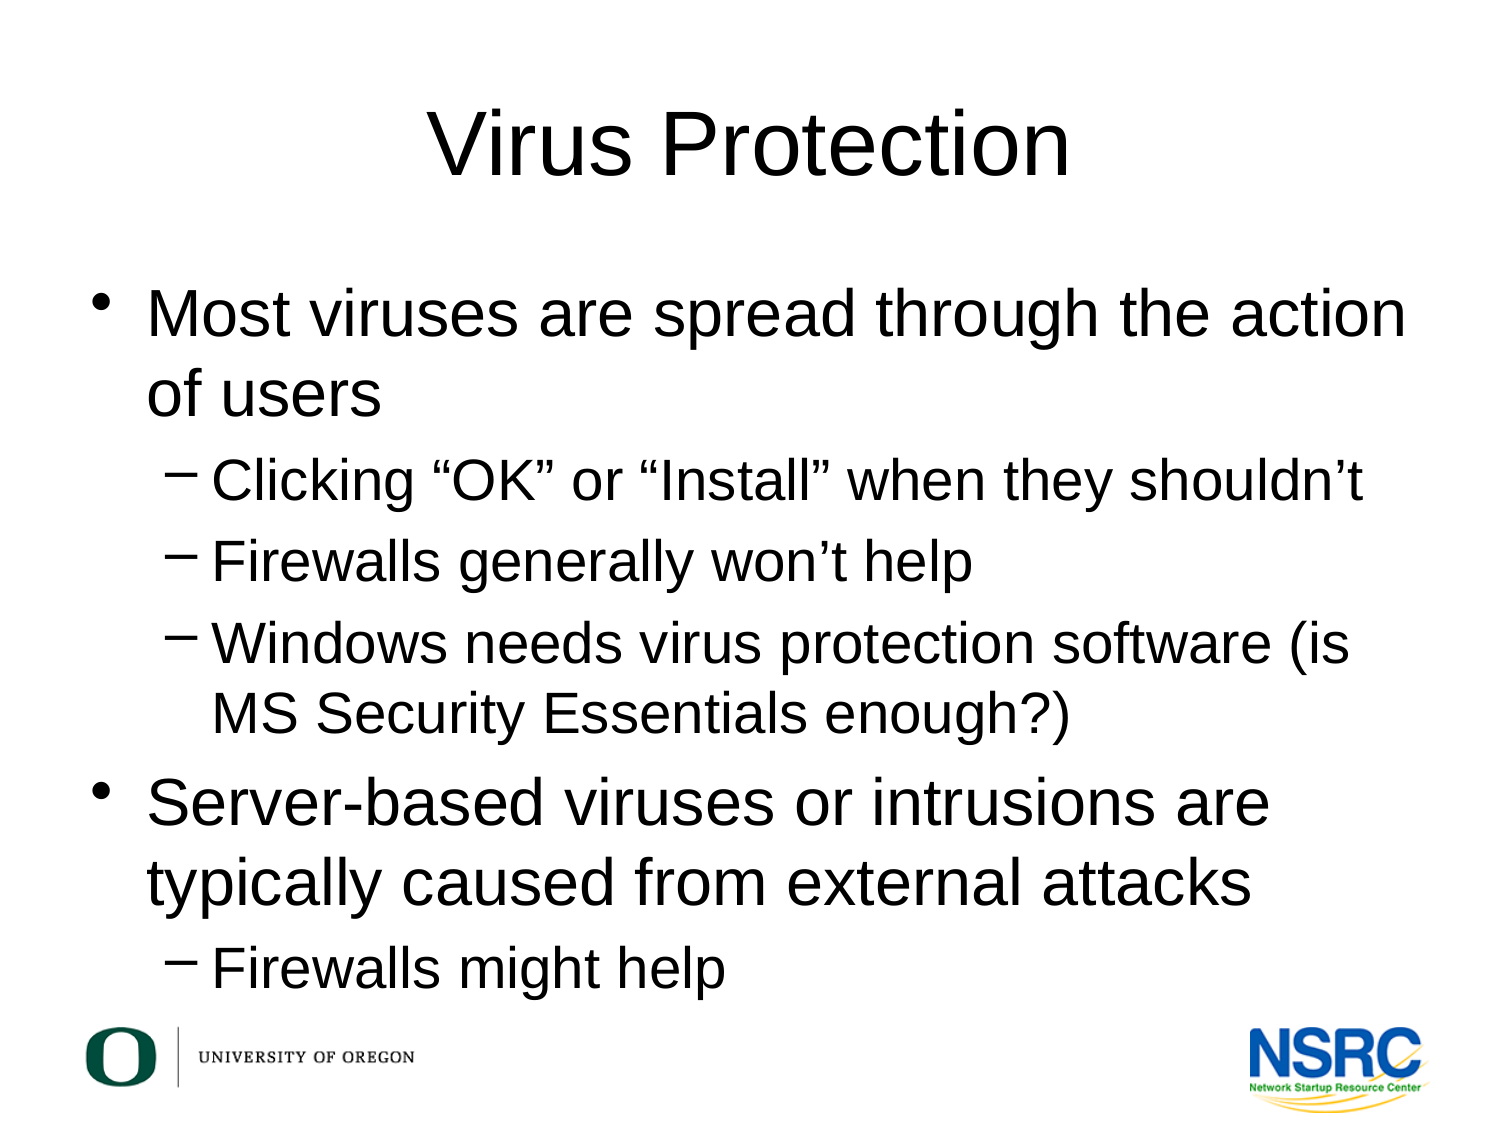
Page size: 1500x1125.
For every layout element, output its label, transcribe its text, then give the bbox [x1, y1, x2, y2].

title Virus Protection [74, 44, 1426, 233]
list Most viruses are spread through the action of users Clicking “OK” or “Install” when they shouldn’t Firewalls generally won’t help Windows needs virus protection software (is MS Security Essentials enough?) Server-based viruses or intrusions are typically caused from external attacks Firewalls might help [74, 262, 1426, 1006]
picture [75, 1024, 425, 1090]
picture [1250, 1027, 1430, 1113]
